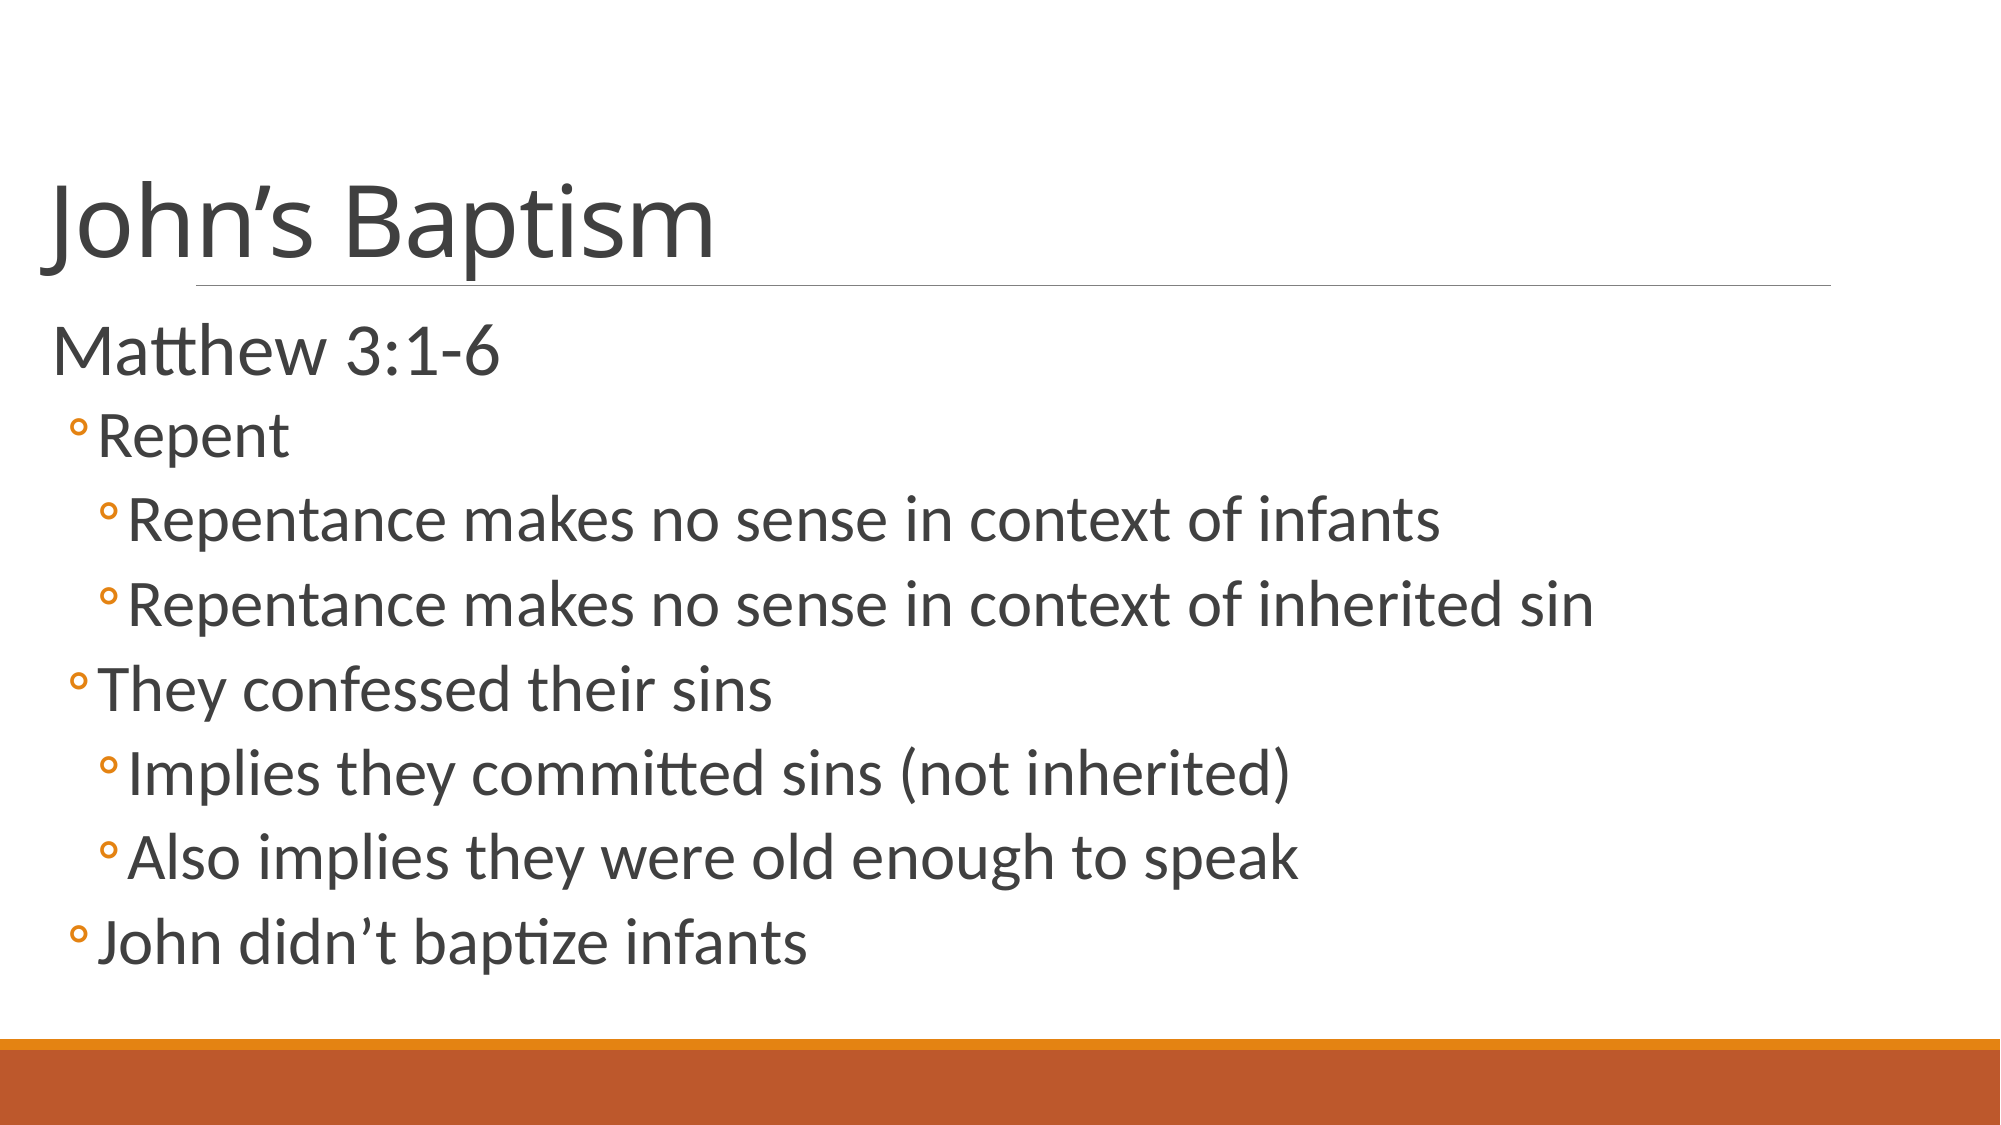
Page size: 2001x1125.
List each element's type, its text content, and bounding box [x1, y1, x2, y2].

title John’s Baptism [34, 47, 1946, 285]
list Matthew 3:1-6 Repent Repentance makes no sense in context of infants Repentance makes no sense in context of inherited sin They confessed their sins Implies they committed sins (not inherited) Also implies they were old enough to speak John didn’t baptize infants [34, 302, 1946, 1023]
